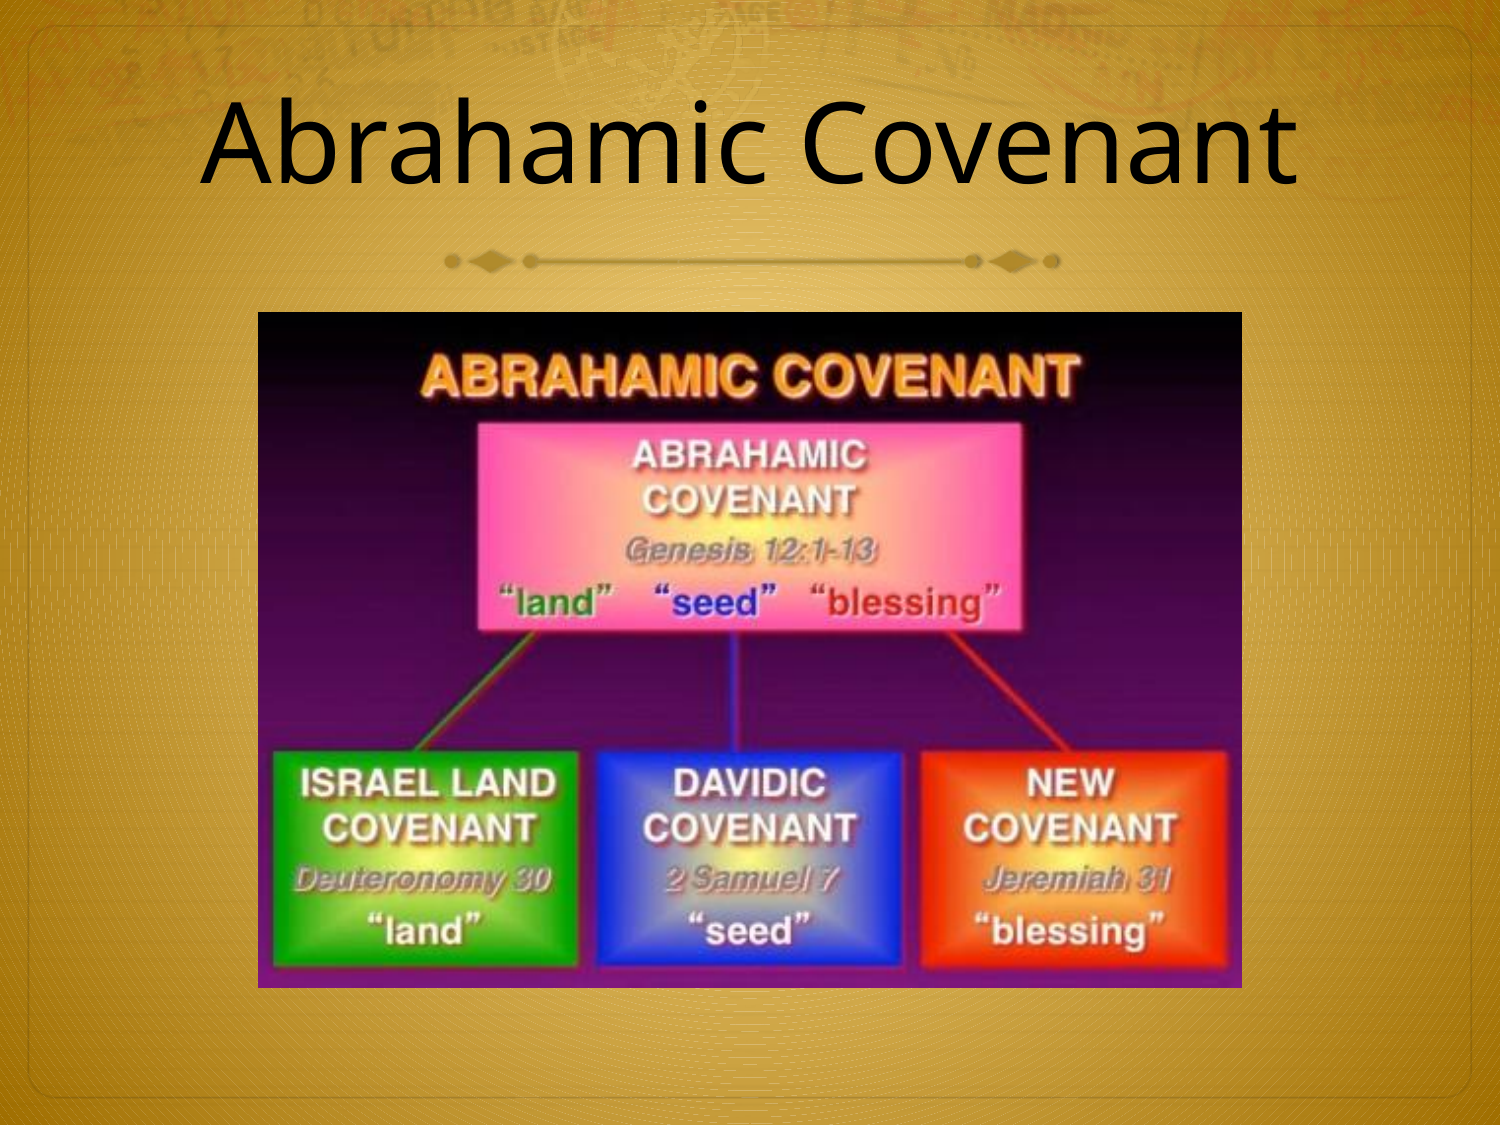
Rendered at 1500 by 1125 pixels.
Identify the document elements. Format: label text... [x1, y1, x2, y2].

picture [0, 0, 1500, 1125]
title Abrahamic Covenant [93, 45, 1407, 233]
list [93, 312, 1407, 988]
